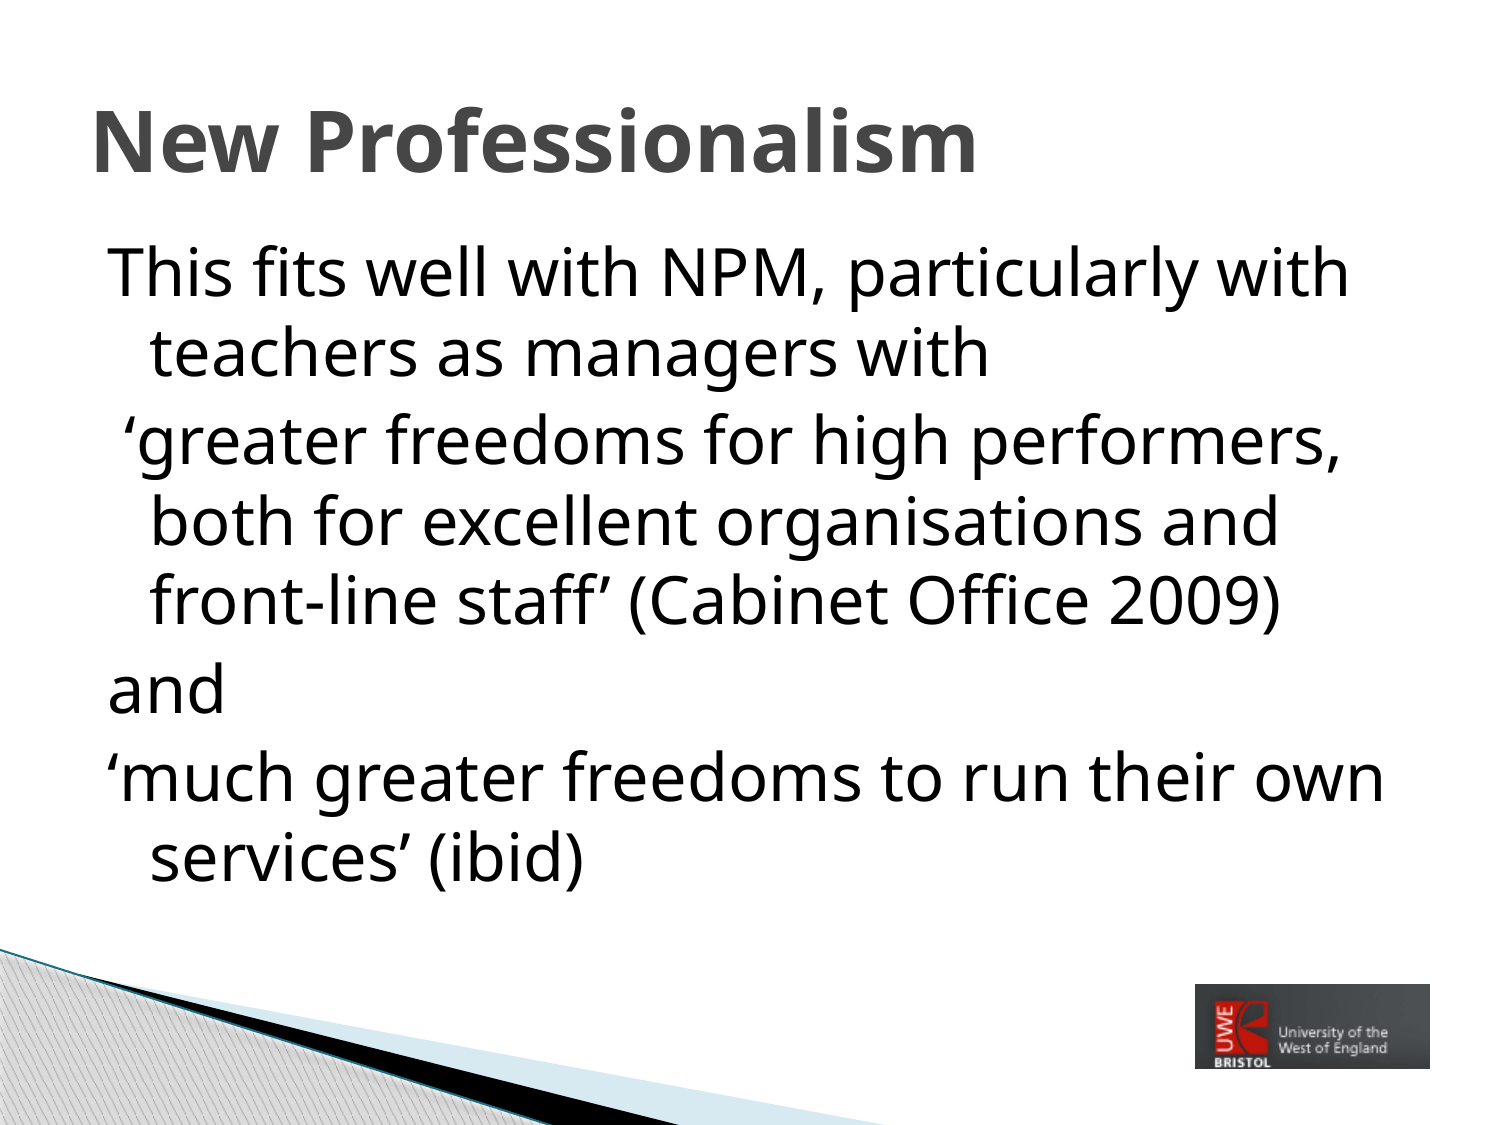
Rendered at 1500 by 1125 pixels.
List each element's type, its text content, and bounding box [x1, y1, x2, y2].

picture [1195, 984, 1430, 1069]
title New Professionalism [75, 45, 1425, 233]
list This fits well with NPM, particularly with teachers as managers with ‘greater freedoms for high performers, both for excellent organisations and front-line staff’ (Cabinet Office 2009) and ‘much greater freedoms to run their own services’ (ibid) [75, 233, 1425, 986]
